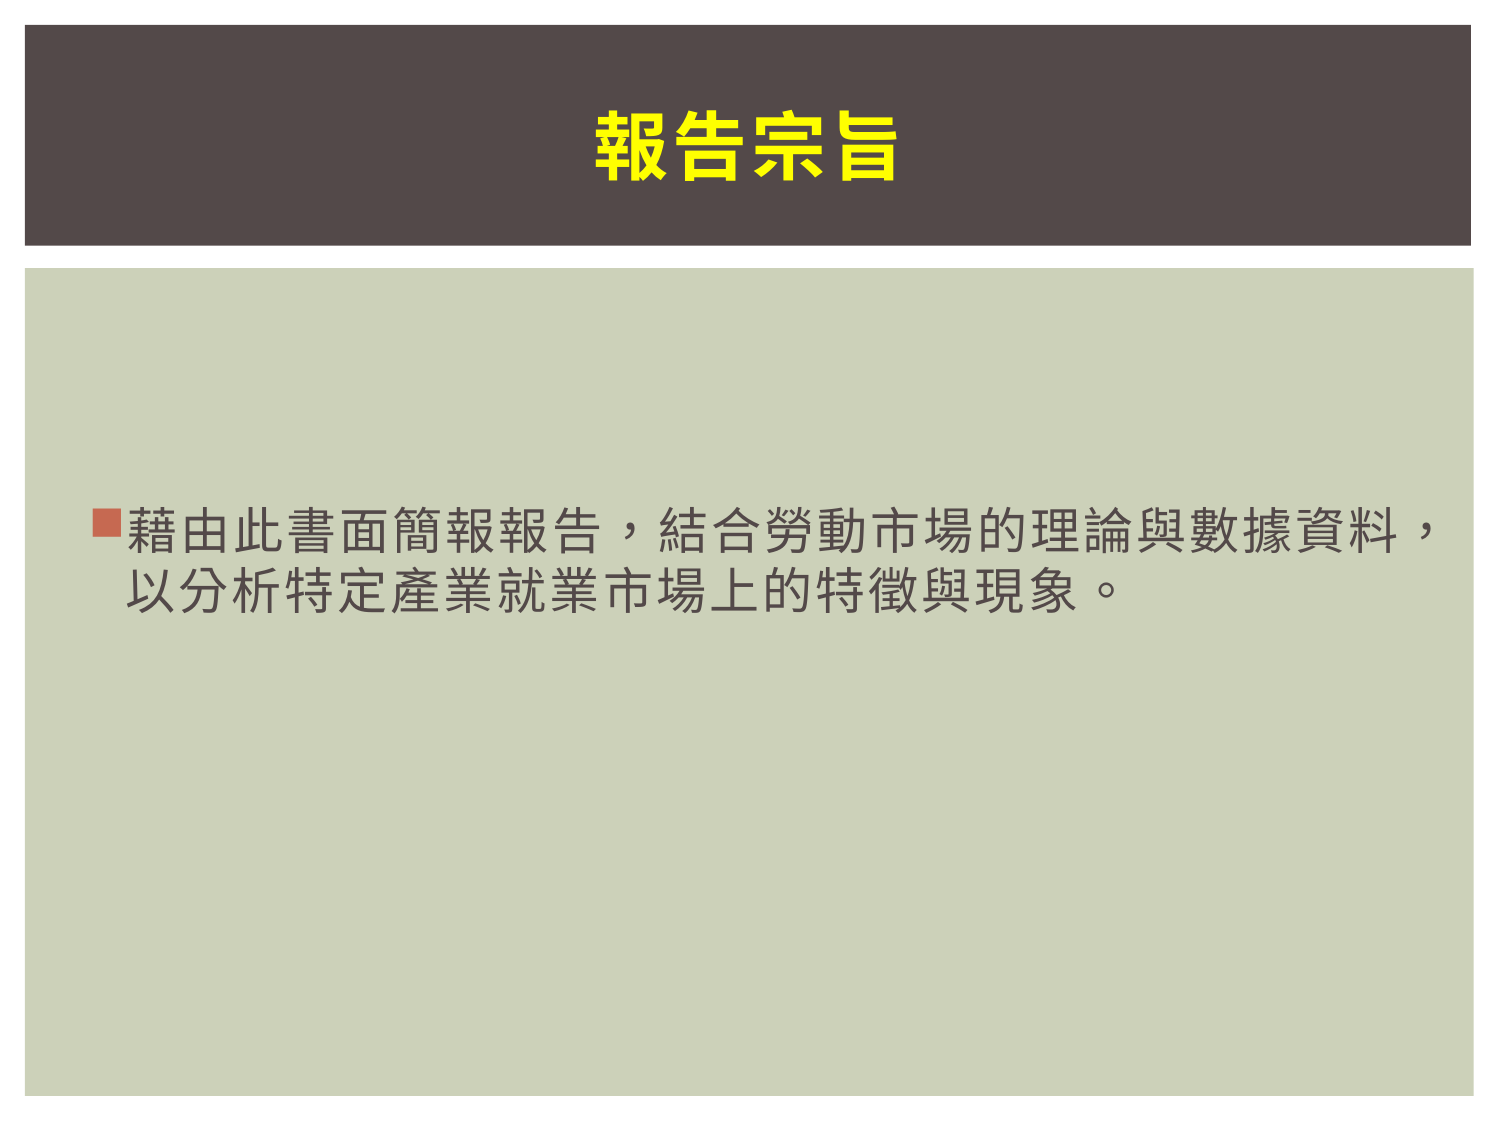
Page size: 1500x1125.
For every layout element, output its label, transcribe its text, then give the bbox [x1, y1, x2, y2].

title 報告宗旨 [62, 58, 1438, 232]
list 藉由此書面簡報報告，結合勞動市場的理論與數據資料，以分析特定產業就業市場上的特徵與現象。 [64, 491, 1447, 835]
